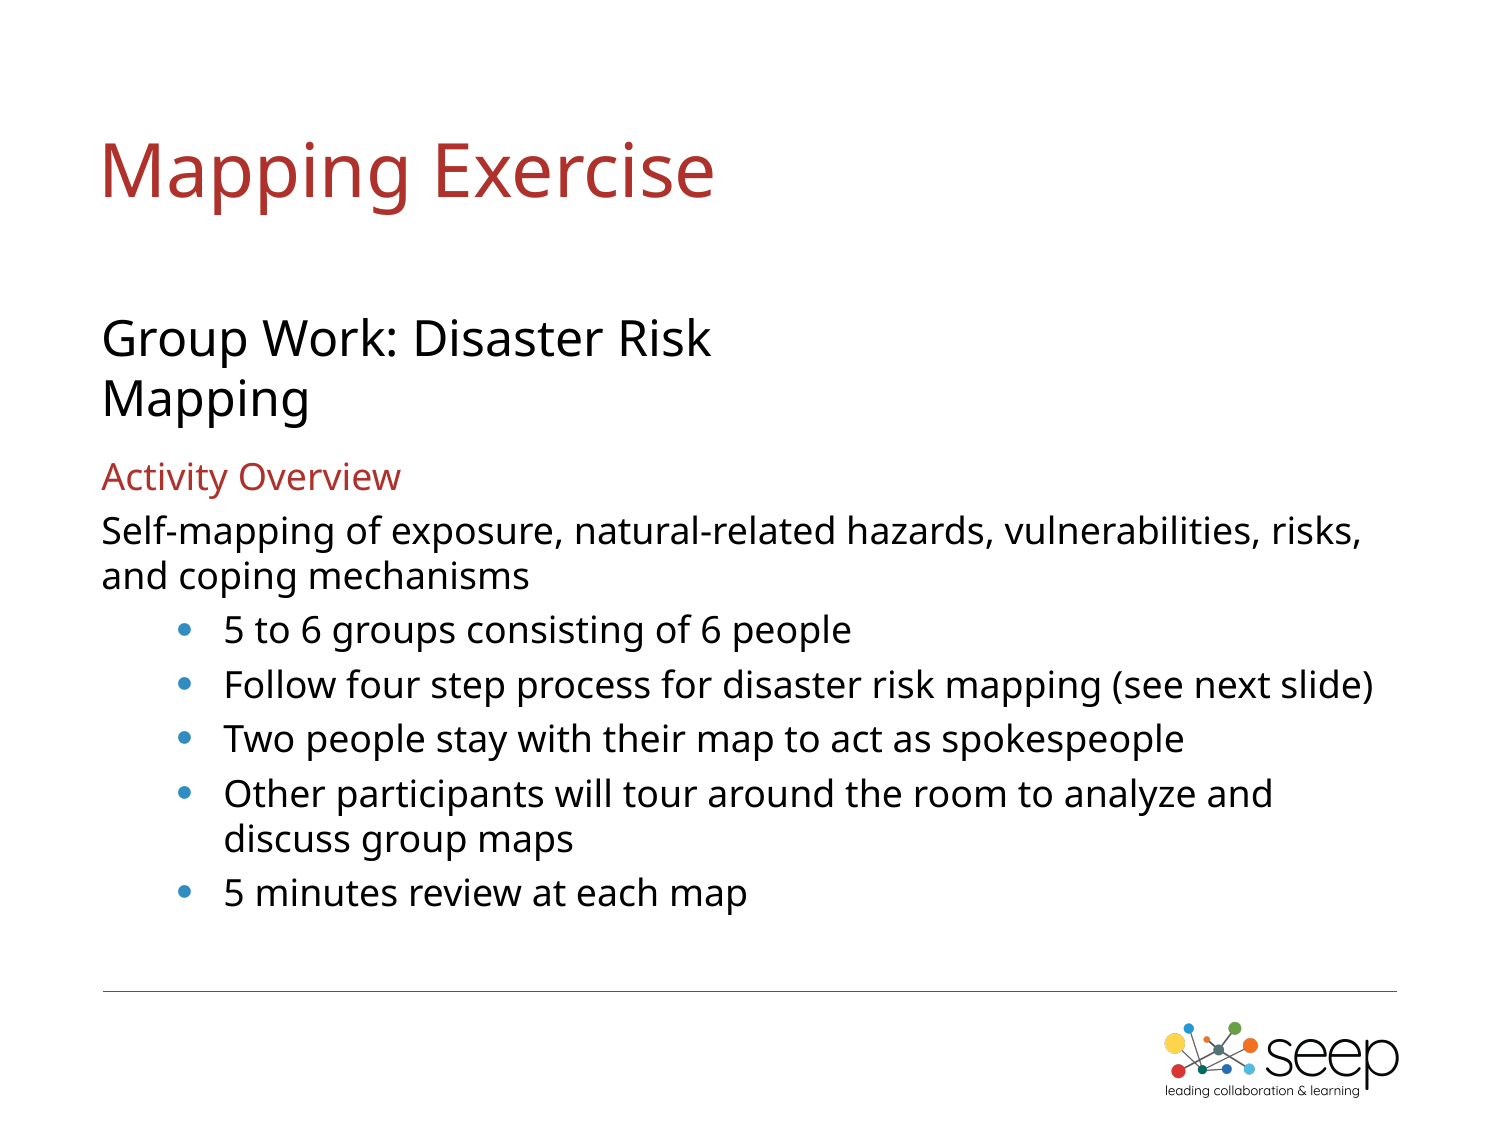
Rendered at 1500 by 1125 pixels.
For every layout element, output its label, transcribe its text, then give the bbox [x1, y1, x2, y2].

text_box Mapping Exercise [83, 125, 1147, 265]
text_box Group Work: Disaster Risk Mapping [86, 298, 942, 434]
picture [1101, 979, 1447, 1125]
text_box Activity Overview Self-mapping of exposure, natural-related hazards, vulnerabilities, risks, and coping mechanisms 5 to 6 groups consisting of 6 people Follow four step process for disaster risk mapping (see next slide) Two people stay with their map to act as spokespeople Other participants will tour around the room to analyze and discuss group maps 5 minutes review at each map [86, 445, 1400, 976]
